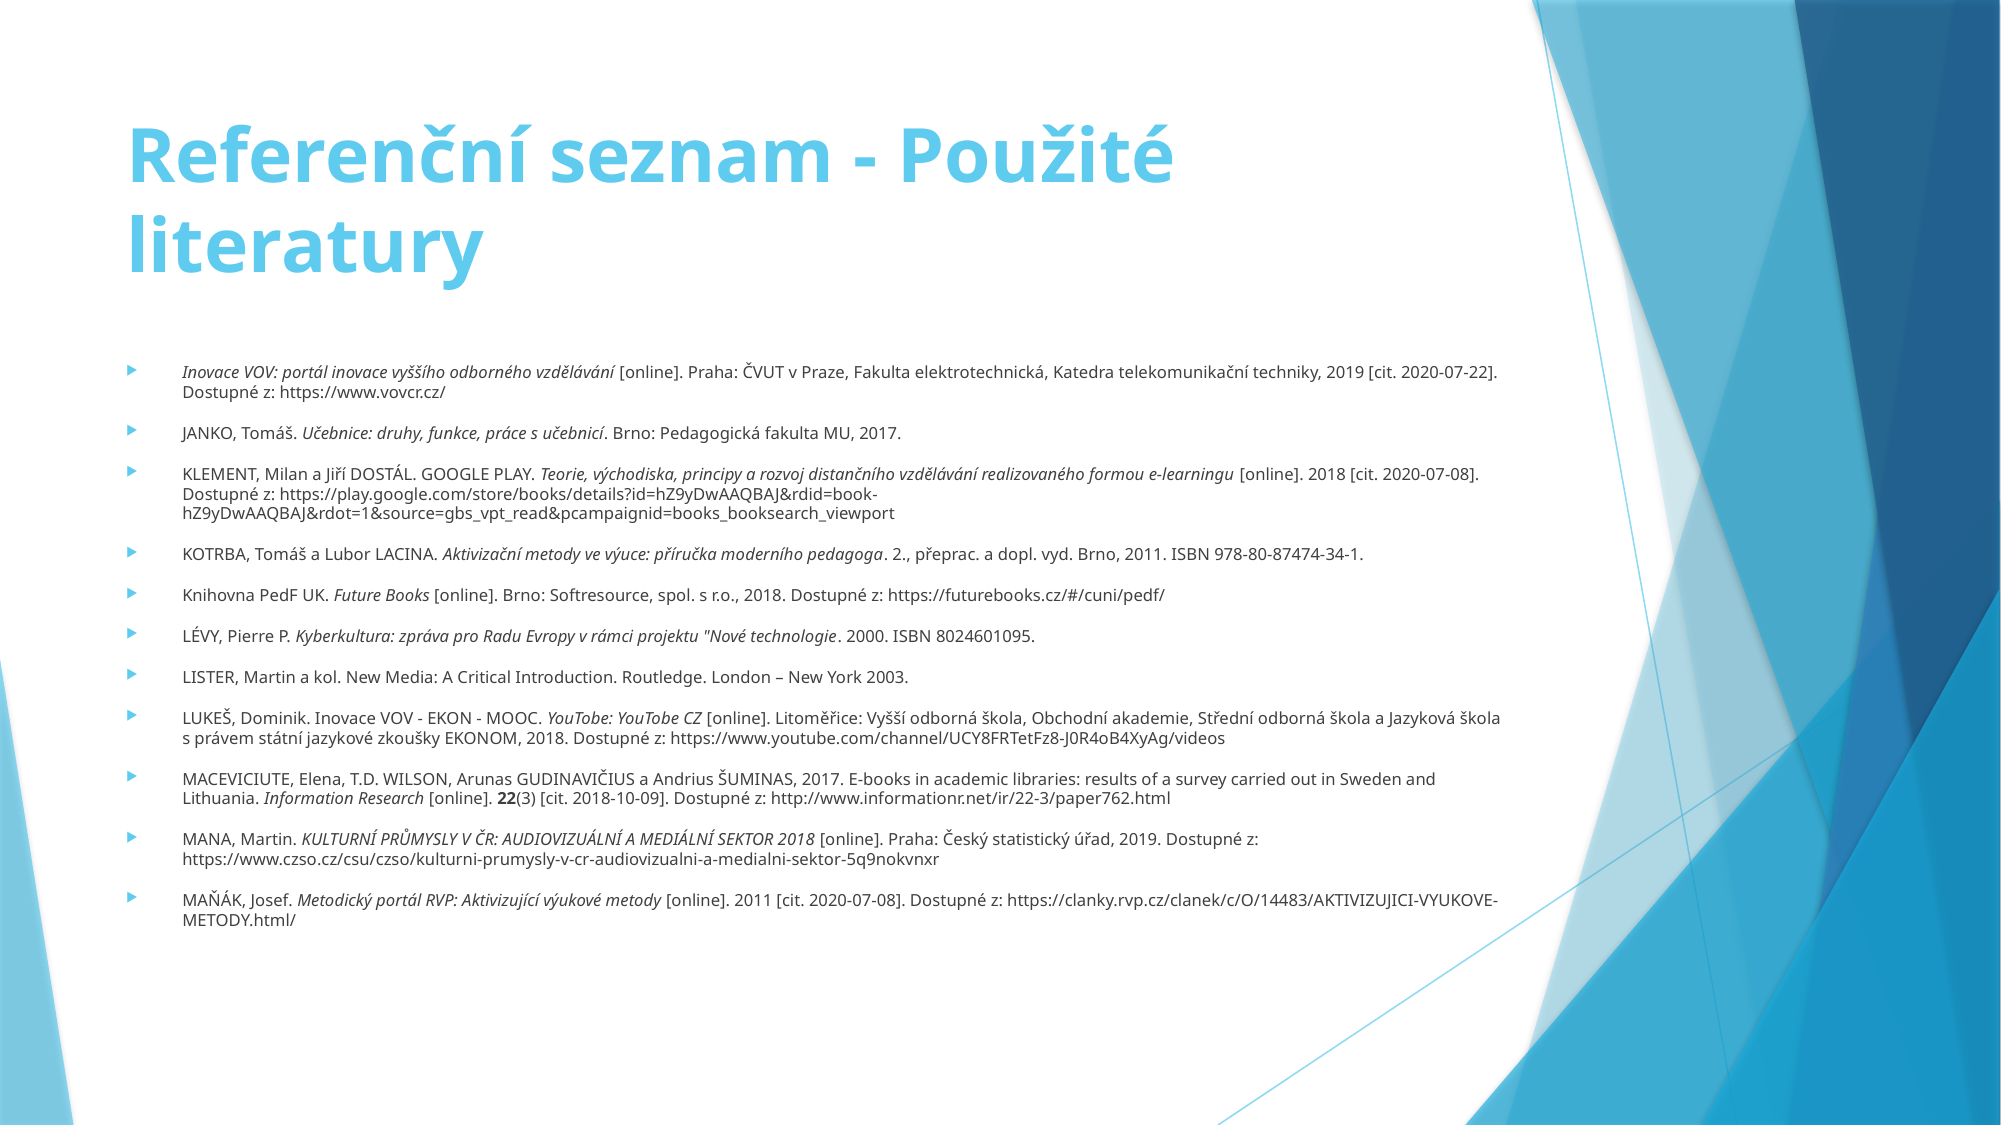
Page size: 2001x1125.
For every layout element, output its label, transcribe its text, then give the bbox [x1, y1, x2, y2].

title Referenční seznam - Použité literatury [111, 99, 1522, 317]
list Inovace VOV: portál inovace vyššího odborného vzdělávání [online]. Praha: ČVUT v Praze, Fakulta elektrotechnická, Katedra telekomunikační techniky, 2019 [cit. 2020-07-22]. Dostupné z: https://www.vovcr.cz/ JANKO, Tomáš. Učebnice: druhy, funkce, práce s učebnicí. Brno: Pedagogická fakulta MU, 2017. KLEMENT, Milan a Jiří DOSTÁL. GOOGLE PLAY. Teorie, východiska, principy a rozvoj distančního vzdělávání realizovaného formou e-learningu [online]. 2018 [cit. 2020-07-08]. Dostupné z: https://play.google.com/store/books/details?id=hZ9yDwAAQBAJ&rdid=book-hZ9yDwAAQBAJ&rdot=1&source=gbs_vpt_read&pcampaignid=books_booksearch_viewport KOTRBA, Tomáš a Lubor LACINA. Aktivizační metody ve výuce: příručka moderního pedagoga. 2., přeprac. a dopl. vyd. Brno, 2011. ISBN 978-80-87474-34-1. Knihovna PedF UK. Future Books [online]. Brno: Softresource, spol. s r.o., 2018. Dostupné z: https://futurebooks.cz/#/cuni/pedf/ LÉVY, Pierre P. Kyberkultura: zpráva pro Radu Evropy v rámci projektu "Nové technologie. 2000. ISBN 8024601095. LISTER, Martin a kol. New Media: A Critical Introduction. Routledge. London – New York 2003. LUKEŠ, Dominik. Inovace VOV - EKON - MOOC. YouTobe: YouTobe CZ [online]. Litoměřice: Vyšší odborná škola, Obchodní akademie, Střední odborná škola a Jazyková škola s právem státní jazykové zkoušky EKONOM, 2018. Dostupné z: https://www.youtube.com/channel/UCY8FRTetFz8-J0R4oB4XyAg/videos MACEVICIUTE, Elena, T.D. WILSON, Arunas GUDINAVIČIUS a Andrius ŠUMINAS, 2017. E-books in academic libraries: results of a survey carried out in Sweden and Lithuania. Information Research [online]. 22(3) [cit. 2018-10-09]. Dostupné z: http://www.informationr.net/ir/22-3/paper762.html MANA, Martin. KULTURNÍ PRŮMYSLY V ČR: AUDIOVIZUÁLNÍ A MEDIÁLNÍ SEKTOR 2018 [online]. Praha: Český statistický úřad, 2019. Dostupné z: https://www.czso.cz/csu/czso/kulturni-prumysly-v-cr-audiovizualni-a-medialni-sektor-5q9nokvnxr MAŇÁK, Josef. Metodický portál RVP: Aktivizující výukové metody [online]. 2011 [cit. 2020-07-08]. Dostupné z: https://clanky.rvp.cz/clanek/c/O/14483/AKTIVIZUJICI-VYUKOVE-METODY.html/ [111, 354, 1522, 992]
